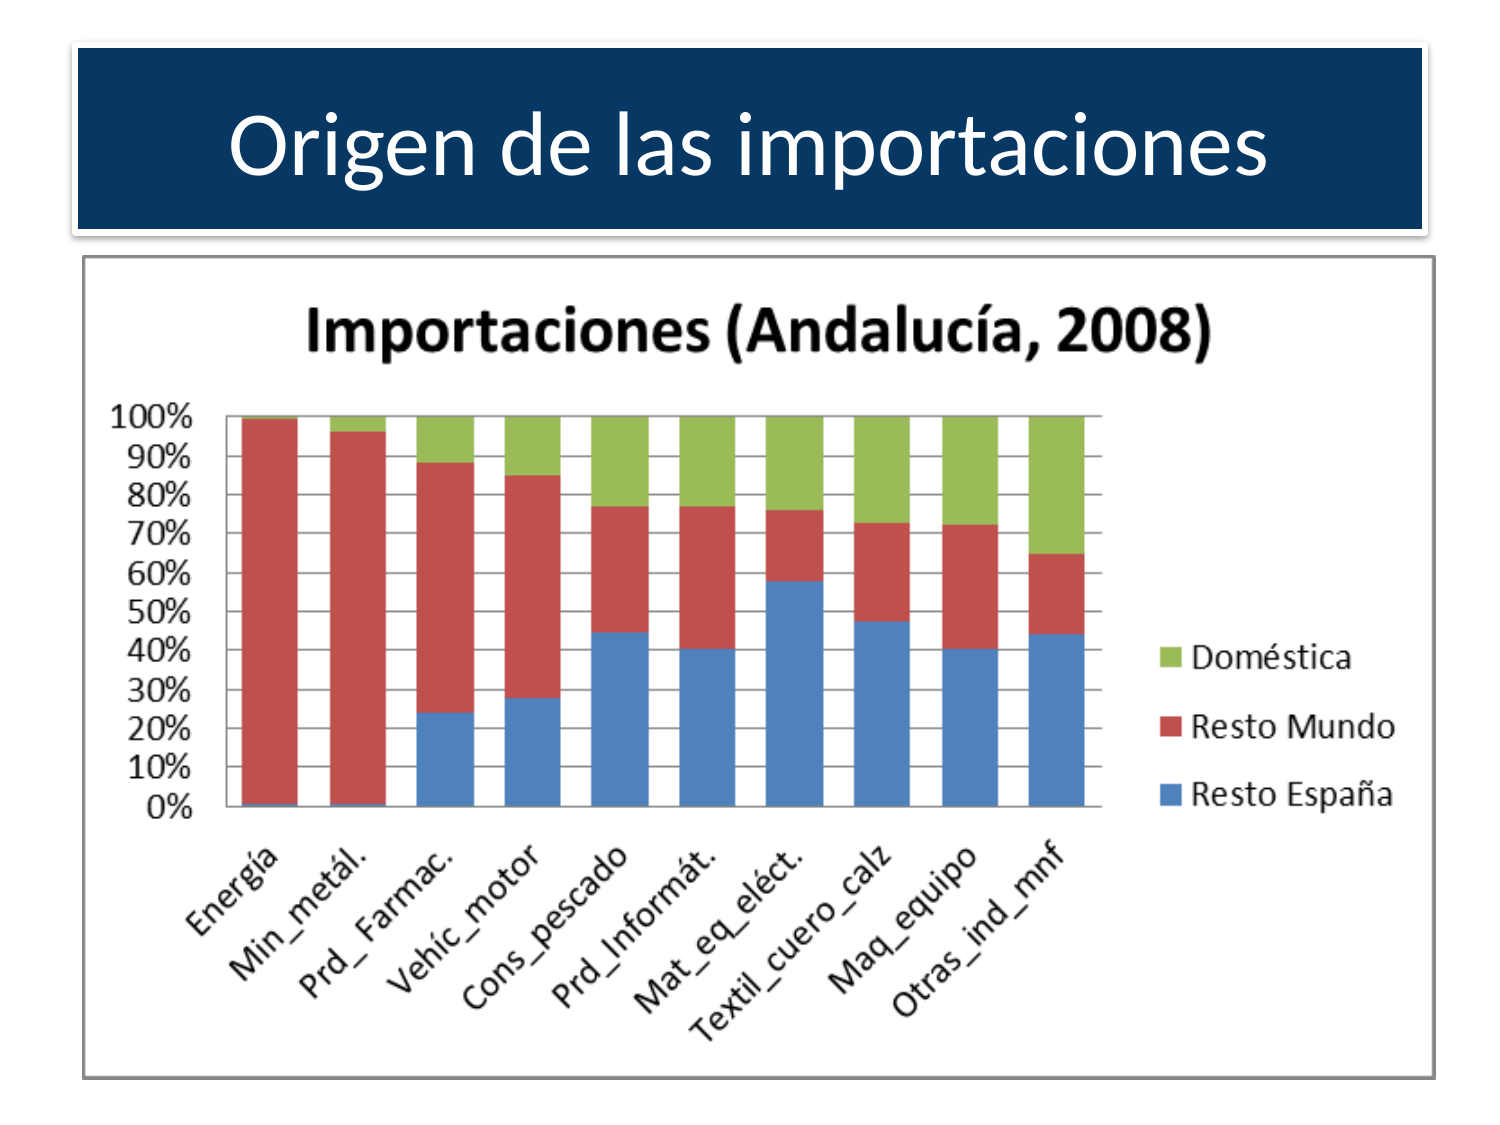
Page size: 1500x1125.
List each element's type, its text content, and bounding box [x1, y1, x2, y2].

picture [82, 255, 1436, 1081]
title Origen de las importaciones [72, 42, 1428, 236]
